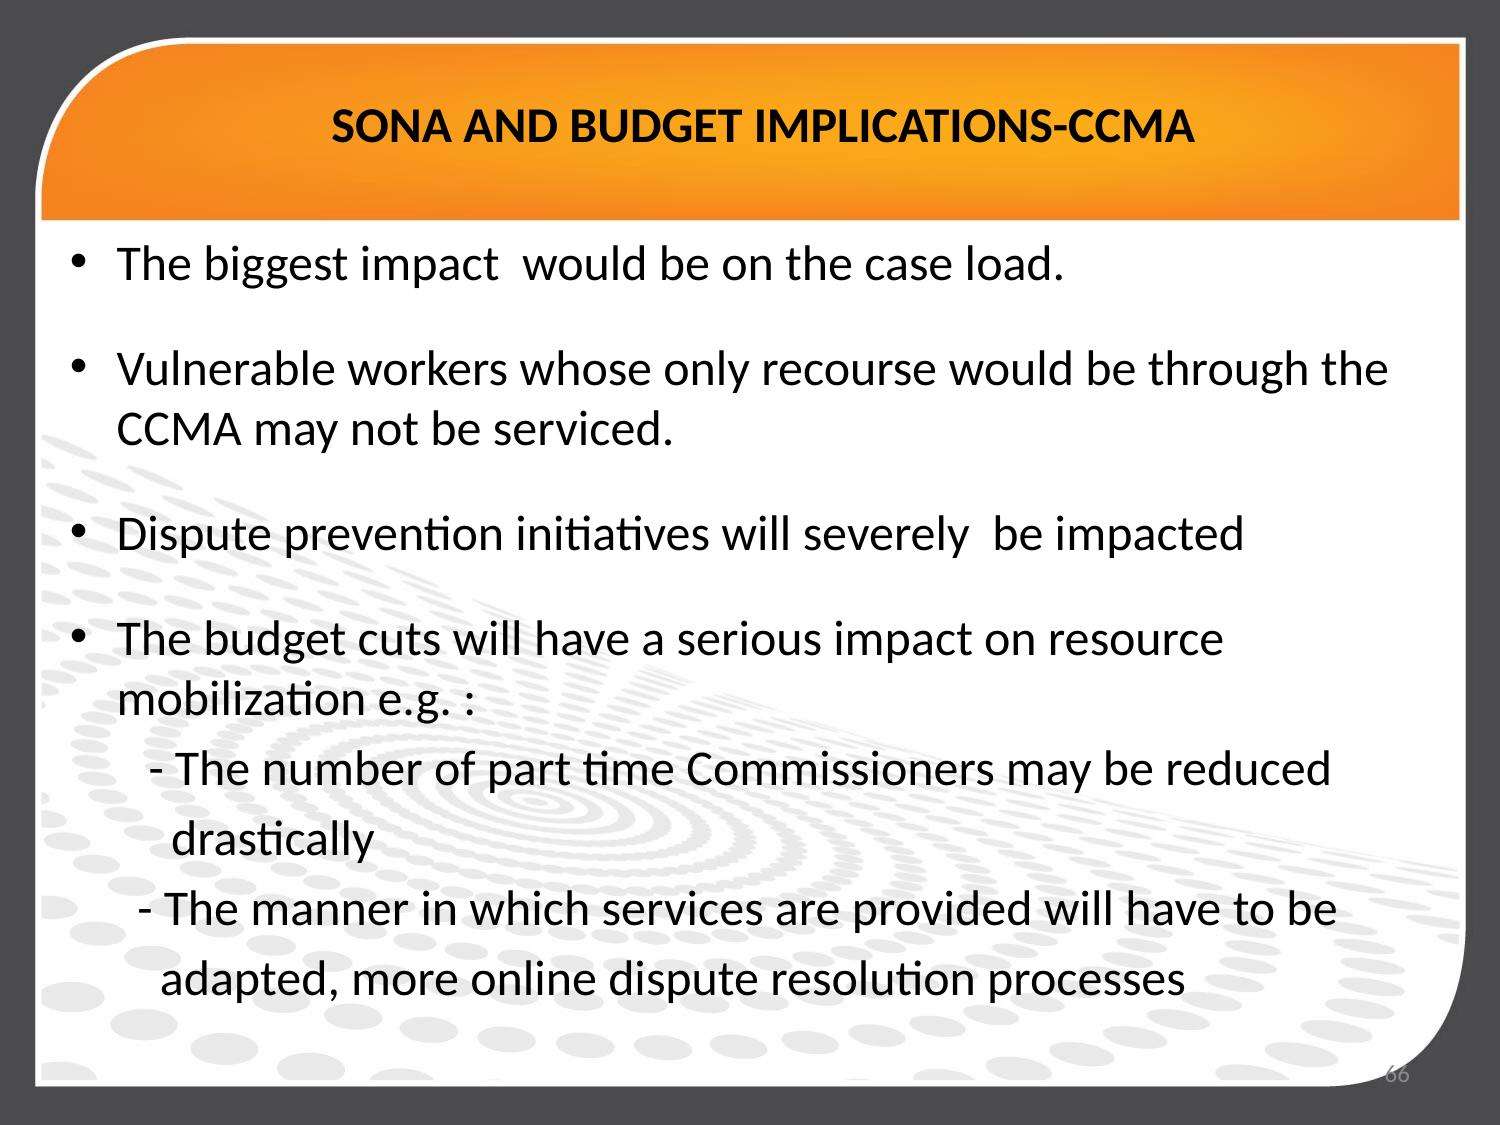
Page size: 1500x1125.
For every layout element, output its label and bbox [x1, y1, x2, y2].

slide_number [1074, 1042, 1425, 1103]
title [187, 31, 1340, 155]
picture [0, 0, 1500, 1125]
subtitle [54, 223, 1447, 1054]
